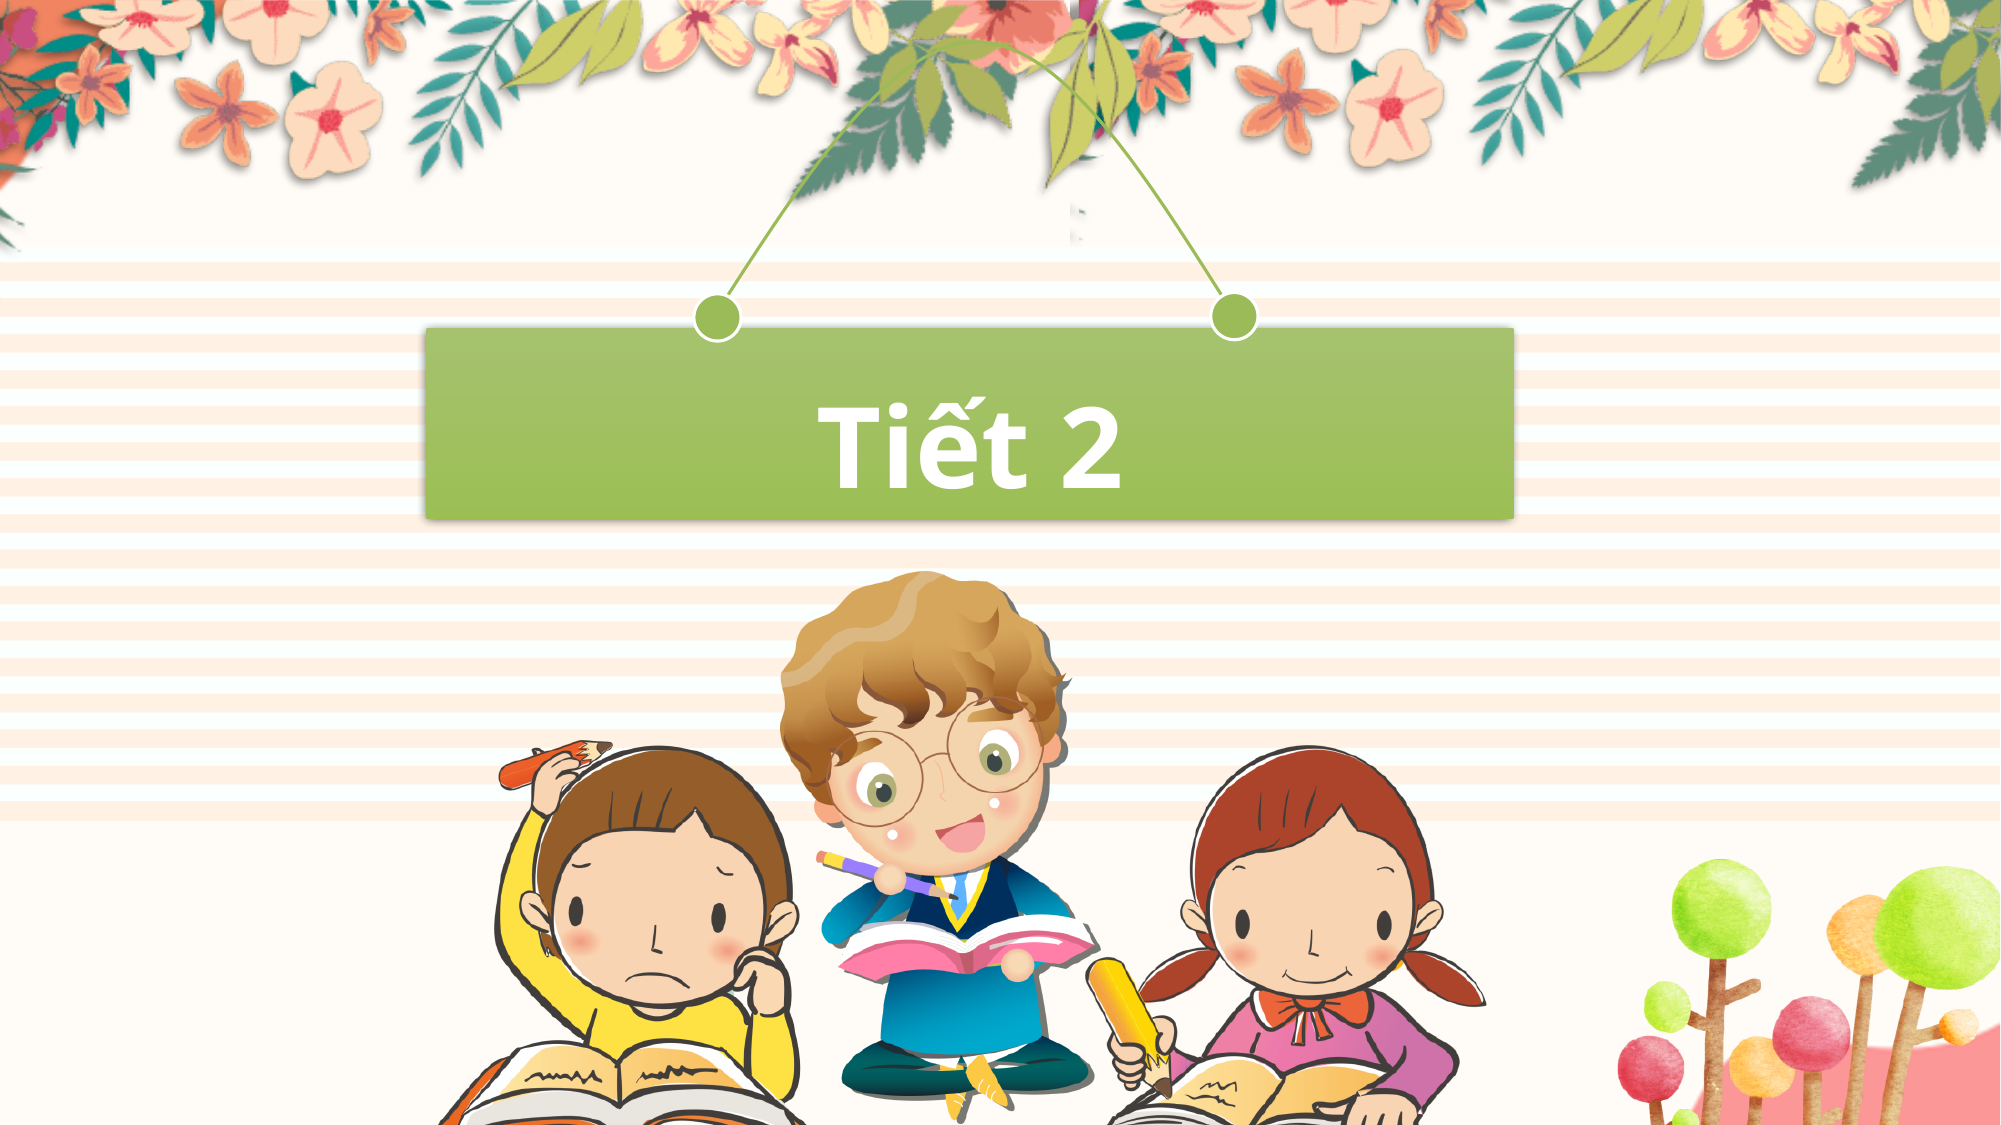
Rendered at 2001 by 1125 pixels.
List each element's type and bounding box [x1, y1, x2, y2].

picture [0, 0, 2001, 1125]
text_box [426, 41, 1514, 503]
